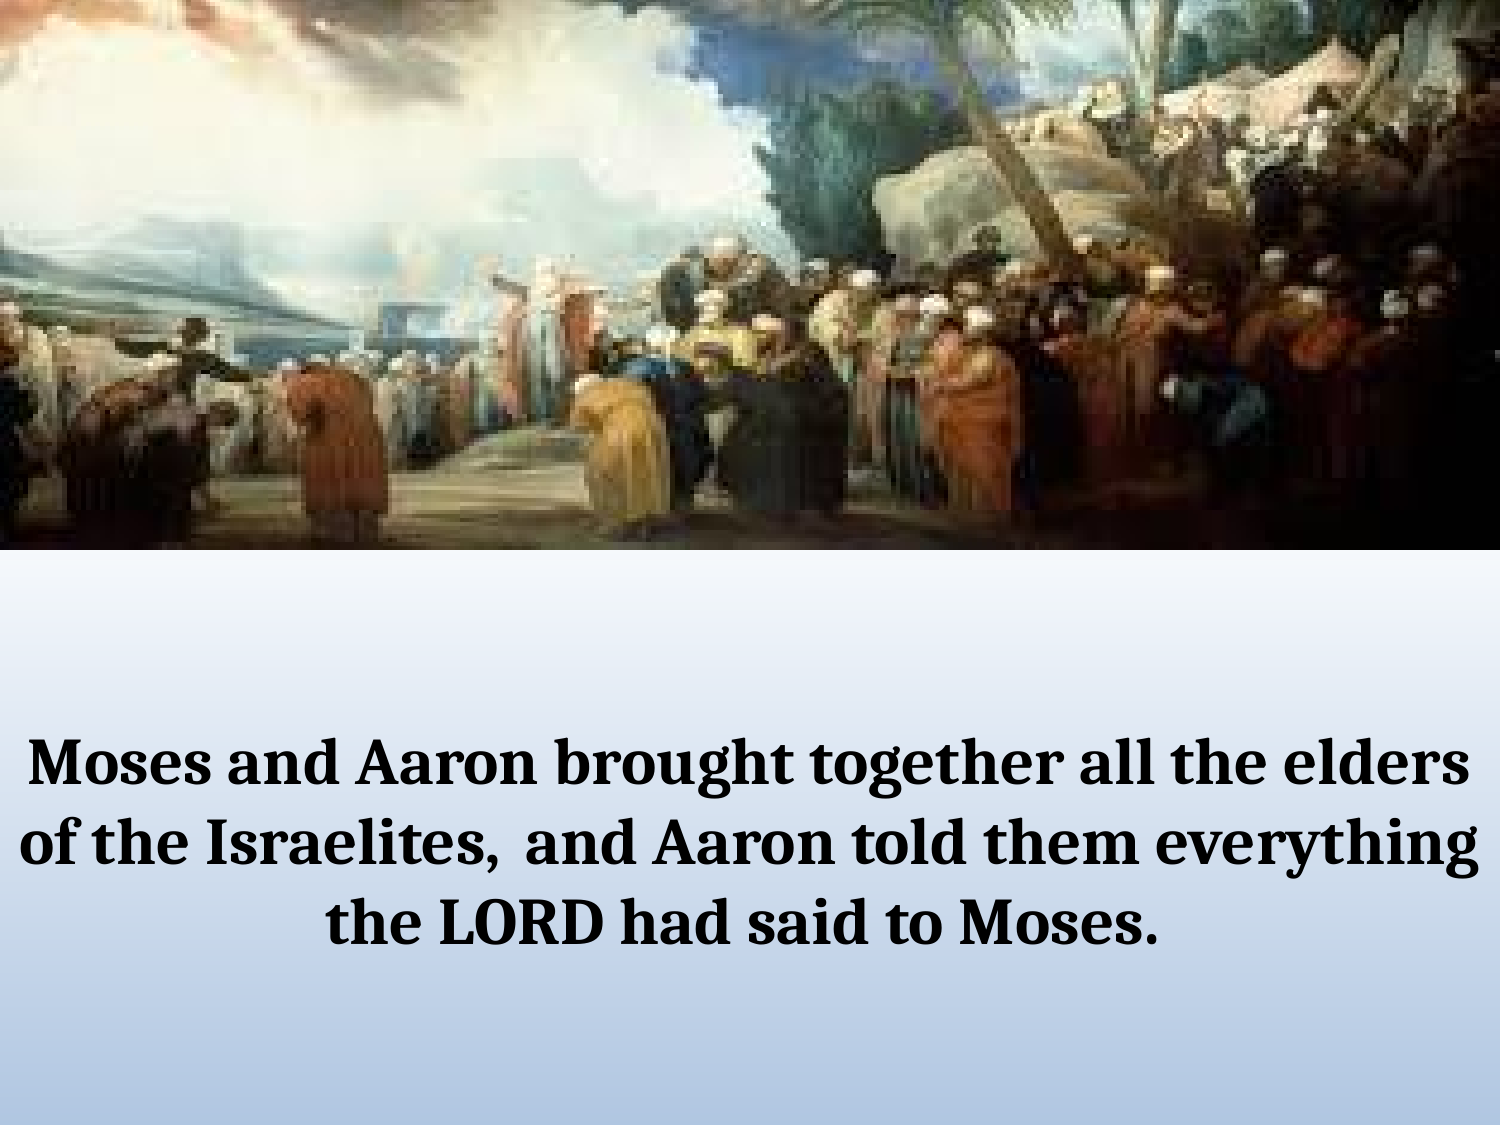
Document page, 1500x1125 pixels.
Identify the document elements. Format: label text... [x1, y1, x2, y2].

picture [0, 0, 1500, 551]
list Moses and Aaron brought together all the elders of the Israelites, and Aaron told them everything the Lord had said to Moses. [0, 558, 1500, 1125]
